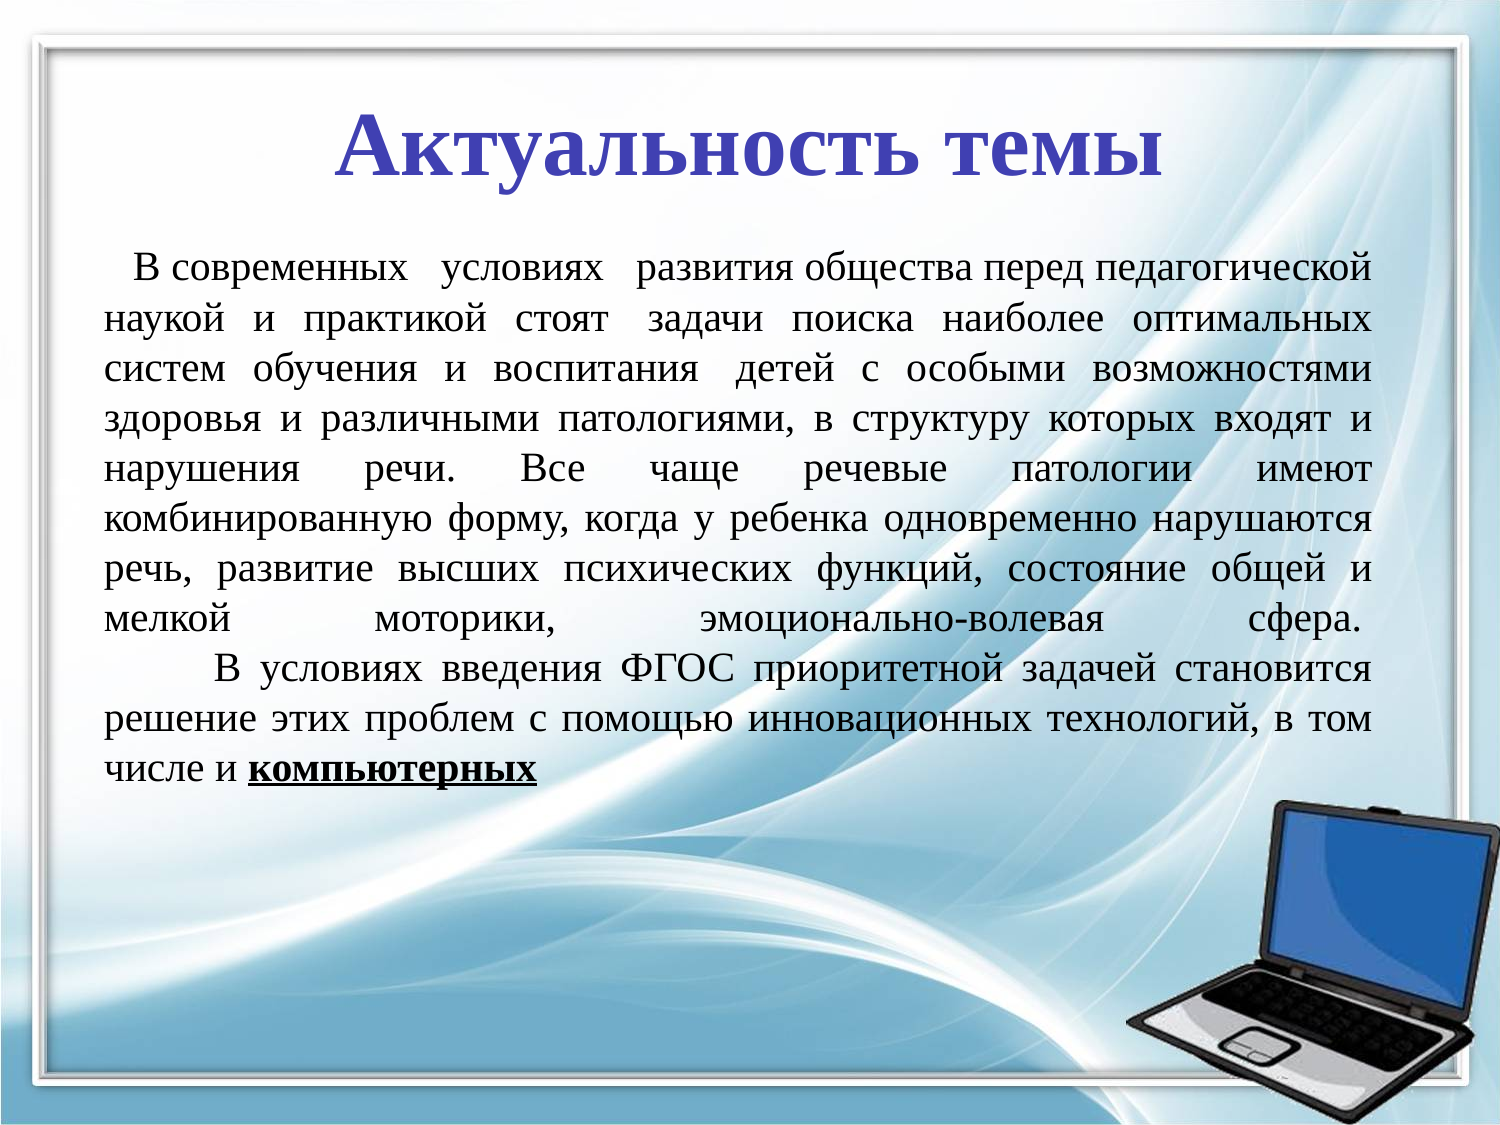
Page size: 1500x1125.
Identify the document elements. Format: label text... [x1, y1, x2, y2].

picture [0, 0, 1500, 1125]
title Актуальность темы [75, 45, 1425, 233]
list В современных условиях развития общества перед педагогической наукой и практикой стоят задачи поиска наиболее оптимальных систем обучения и воспитания детей с особыми возможностями здоровья и различными патологиями, в структуру которых входят и нарушения речи. Все чаще речевые патологии имеют комбинированную форму, когда у ребенка одновременно нарушаются речь, развитие высших психических функций, состояние общей и мелкой моторики, эмоционально-волевая сфера. В условиях введения ФГОС приоритетной задачей становится решение этих проблем с помощью инновационных технологий, в том числе и компьютерных [88, 231, 1388, 894]
